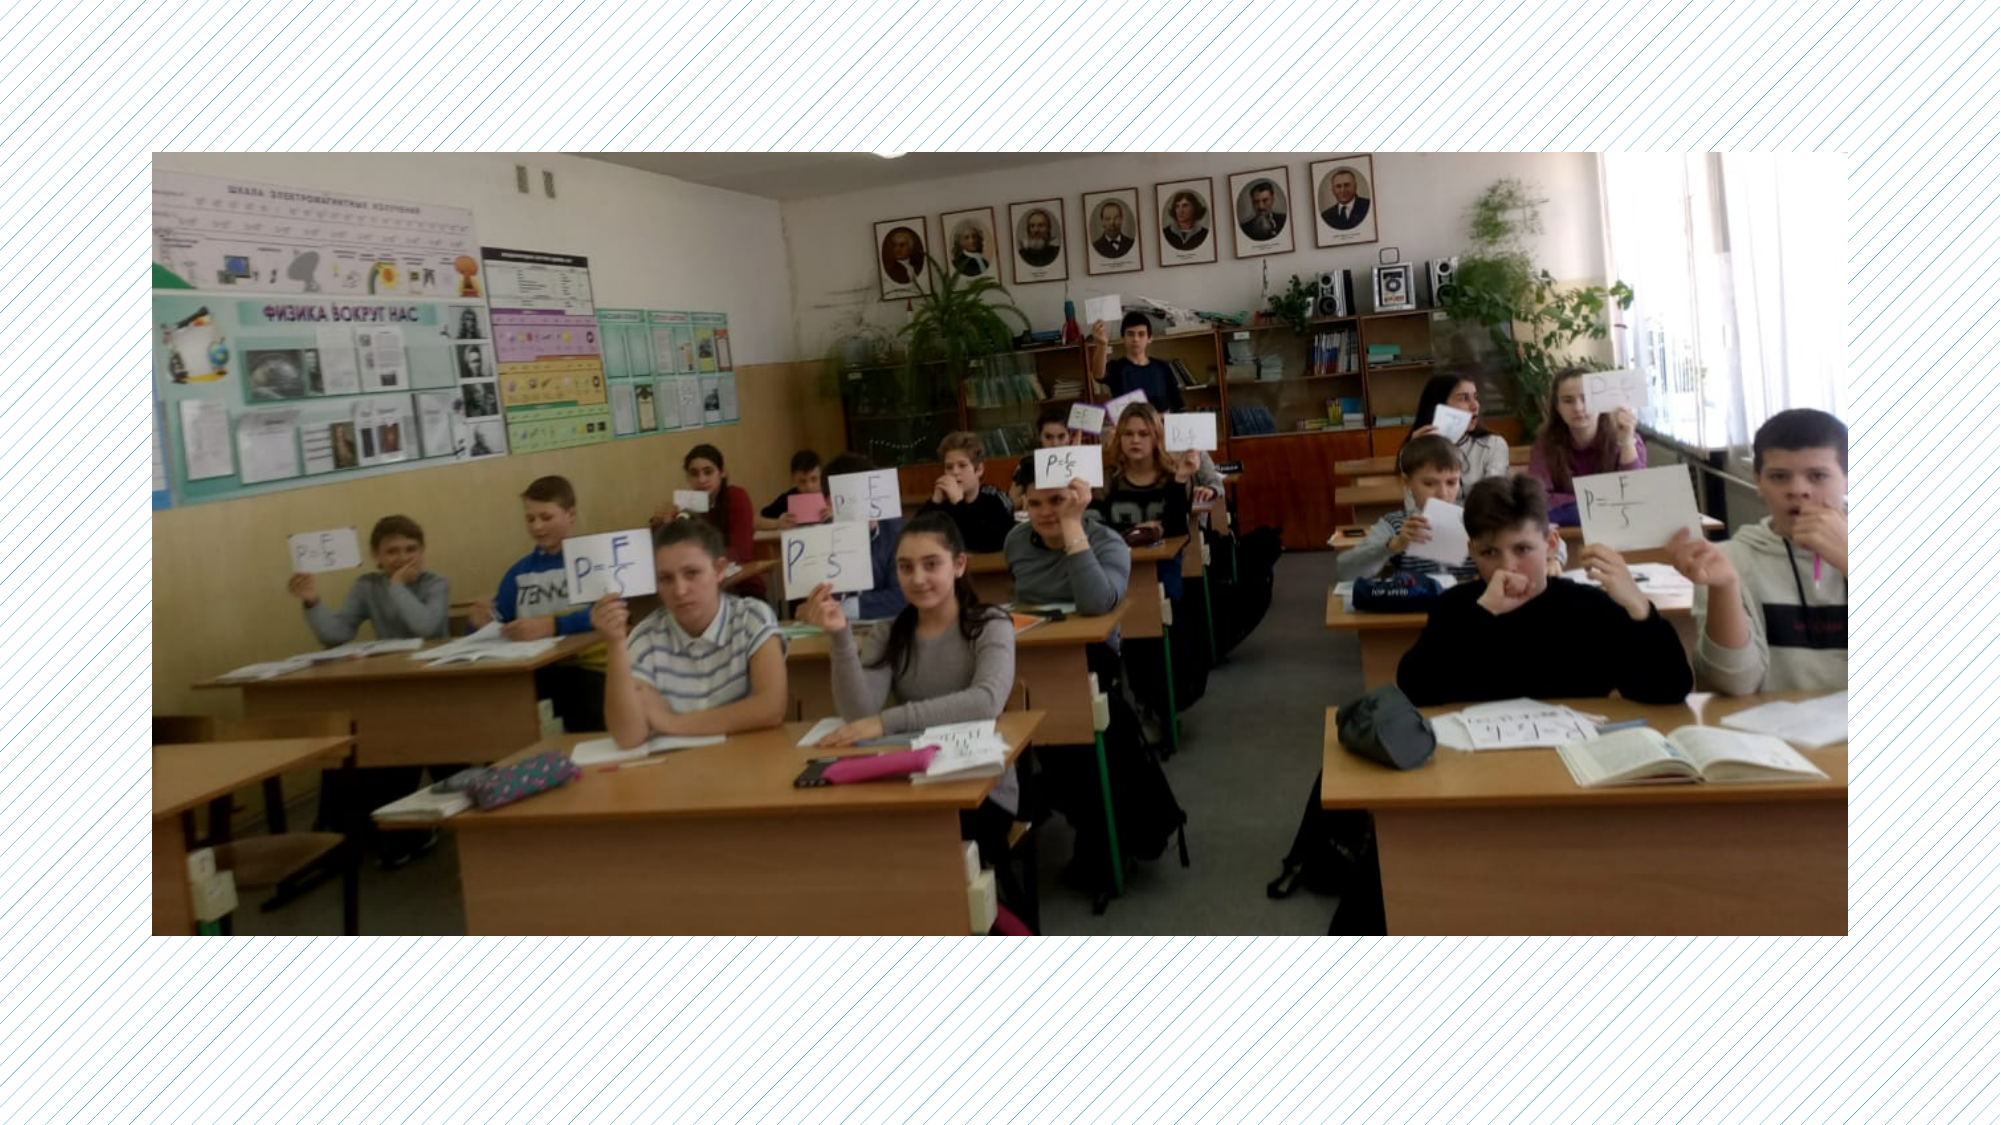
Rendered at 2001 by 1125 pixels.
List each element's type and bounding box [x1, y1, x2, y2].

list [152, 152, 1848, 936]
